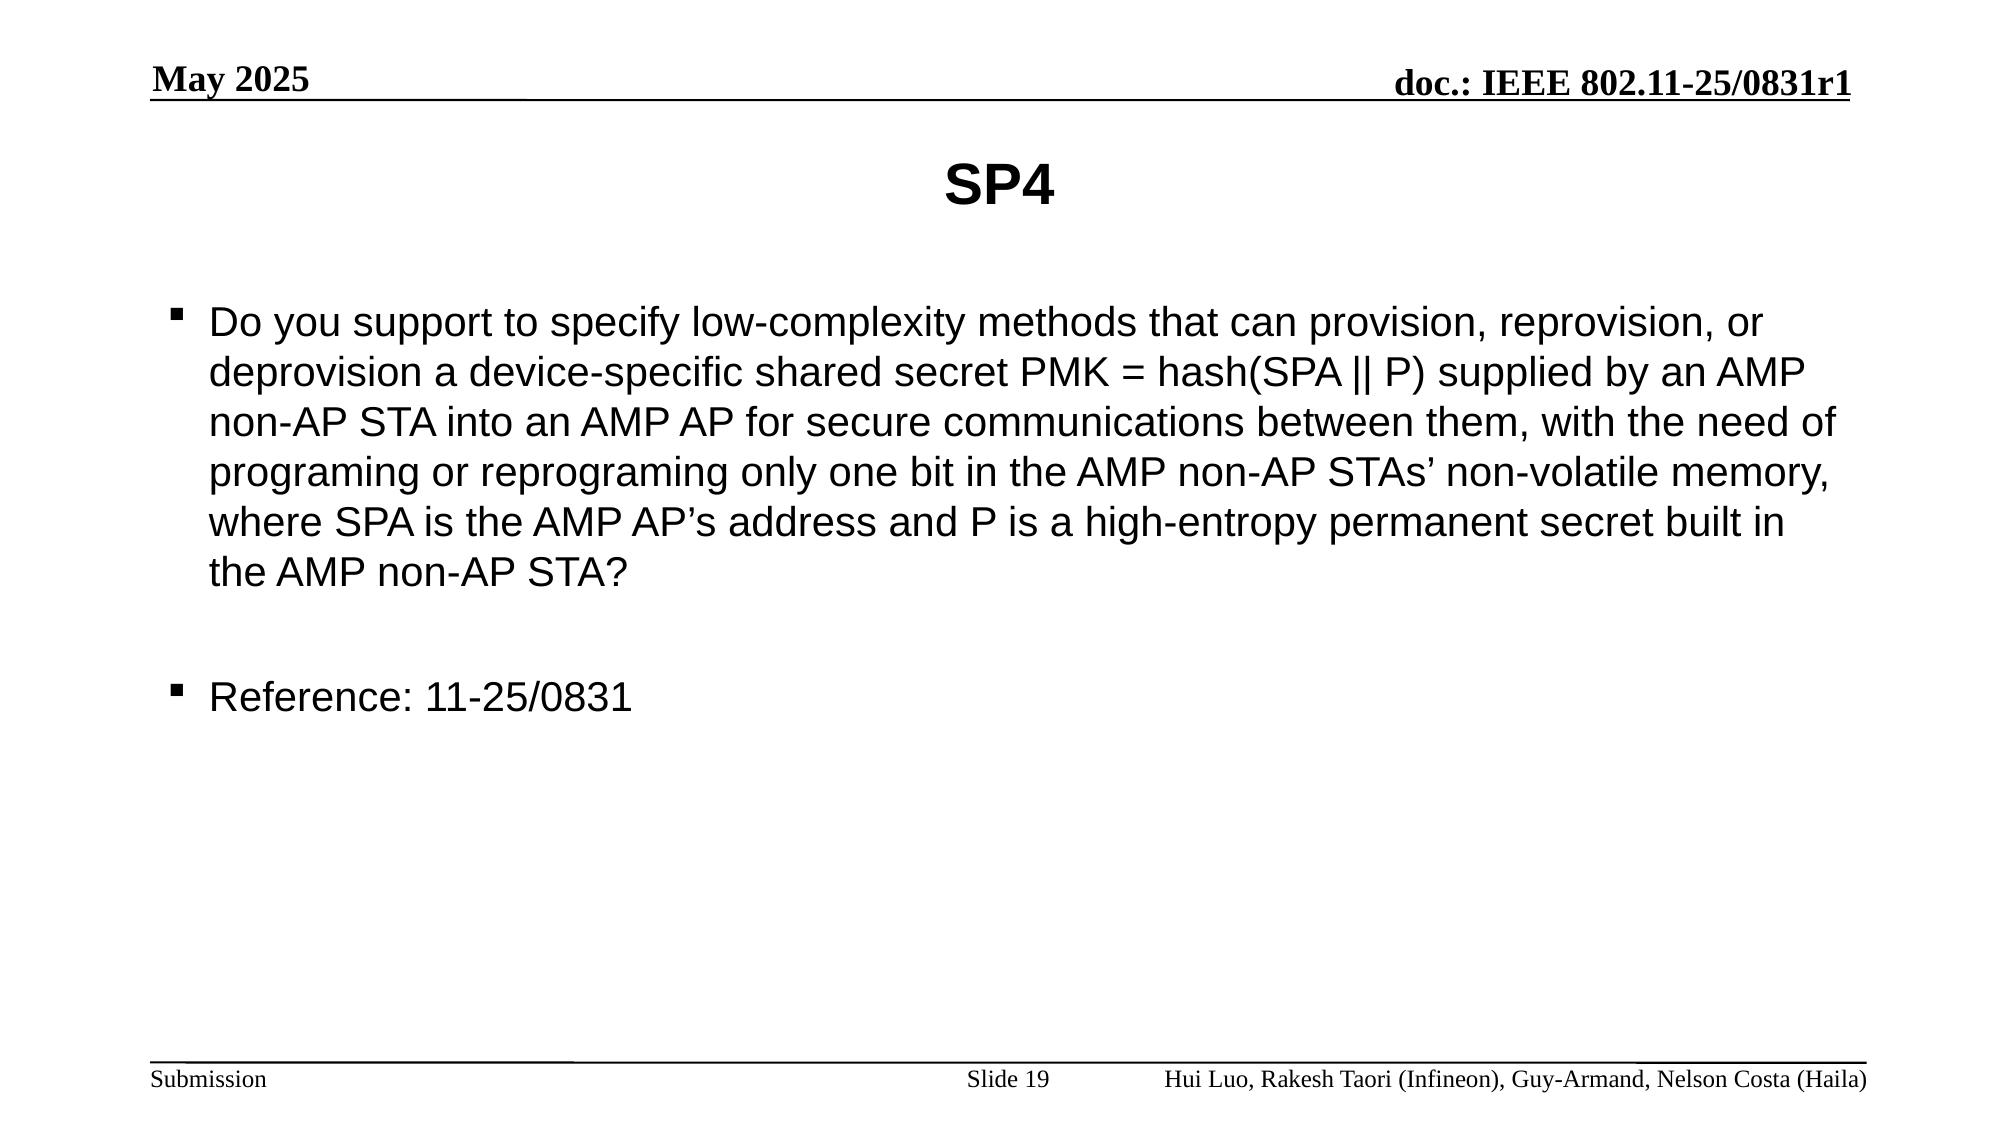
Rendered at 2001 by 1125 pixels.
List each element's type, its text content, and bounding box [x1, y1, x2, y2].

title SP4 [149, 112, 1850, 251]
footer Hui Luo, Rakesh Taori (Infineon), Guy-Armand, Nelson Costa (Haila) [1149, 1061, 1869, 1101]
list Do you support to specify low-complexity methods that can provision, reprovision, or deprovision a device-specific shared secret PMK = hash(SPA || P) supplied by an AMP non-AP STA into an AMP AP for secure communications between them, with the need of programing or reprograming only one bit in the AMP non-AP STAs’ non-volatile memory, where SPA is the AMP AP’s address and P is a high-entropy permanent secret built in the AMP non-AP STA? Reference: 11-25/0831 [152, 287, 1869, 988]
slide_number Slide 19 [950, 1061, 1067, 1123]
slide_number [152, 54, 563, 100]
